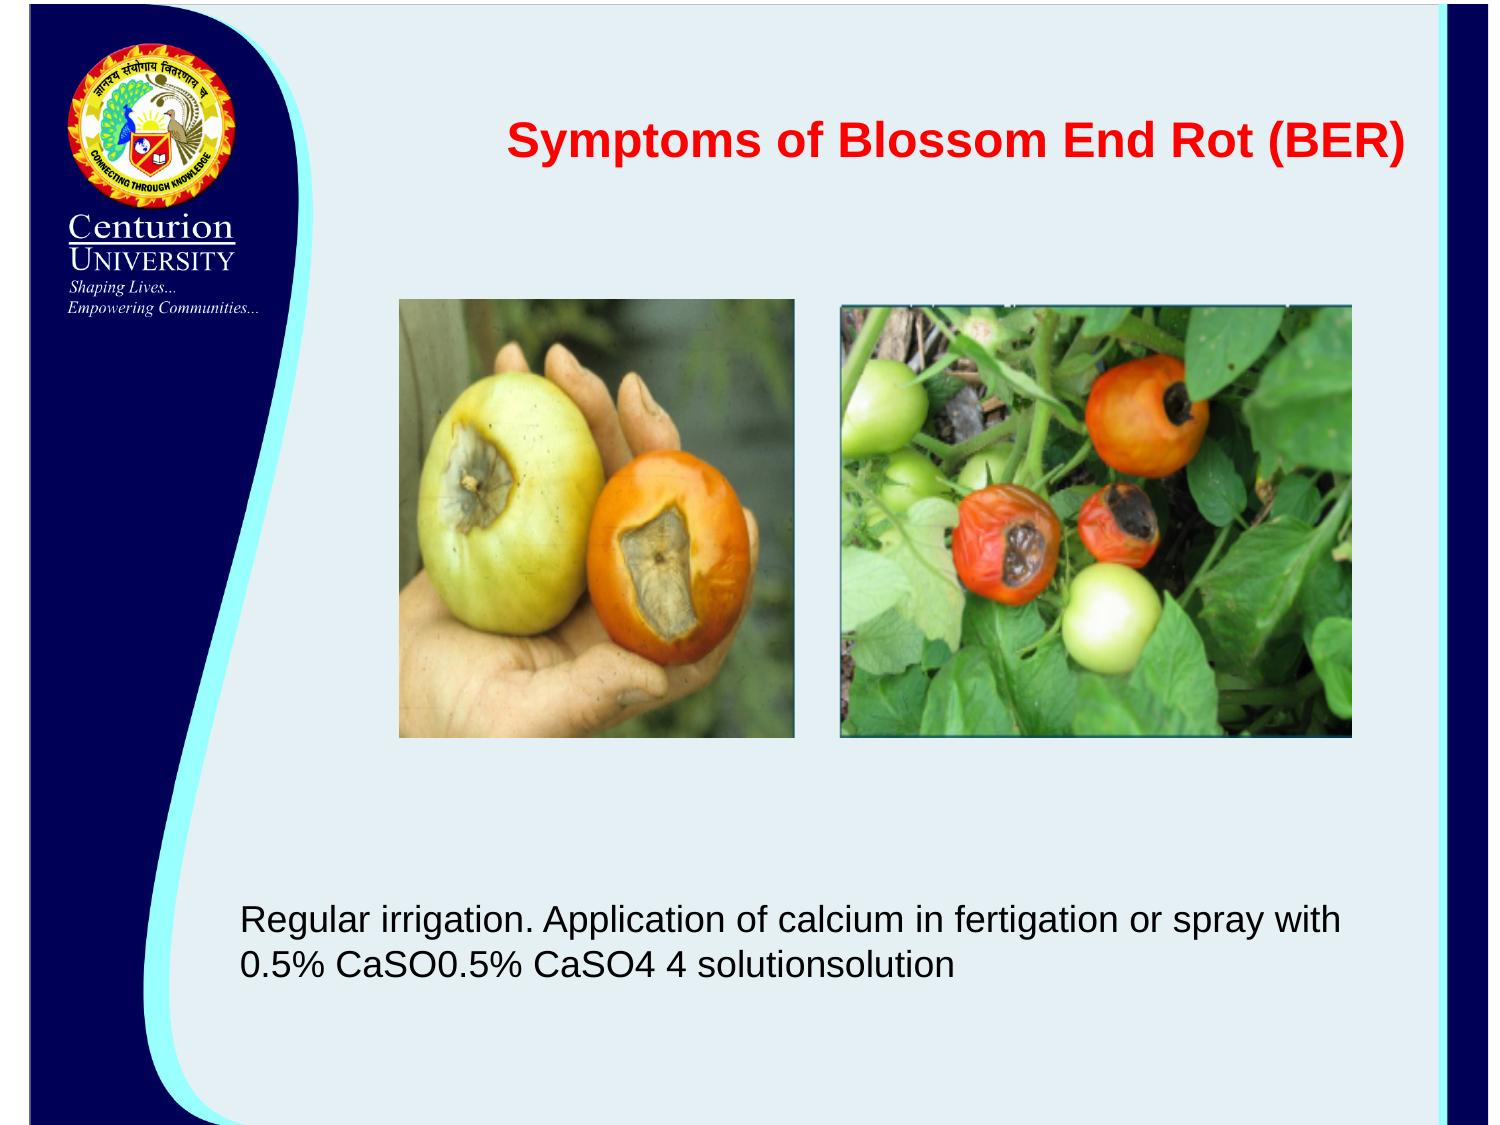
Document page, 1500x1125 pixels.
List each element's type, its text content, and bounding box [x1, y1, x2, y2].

text_box Symptoms of Blossom End Rot (BER) [491, 99, 1422, 175]
text_box Regular irrigation. Application of calcium in fertigation or spray with 0.5% CaSO0.5% CaSO4 4 solutionsolution [224, 887, 1413, 993]
picture [29, 4, 1489, 1125]
